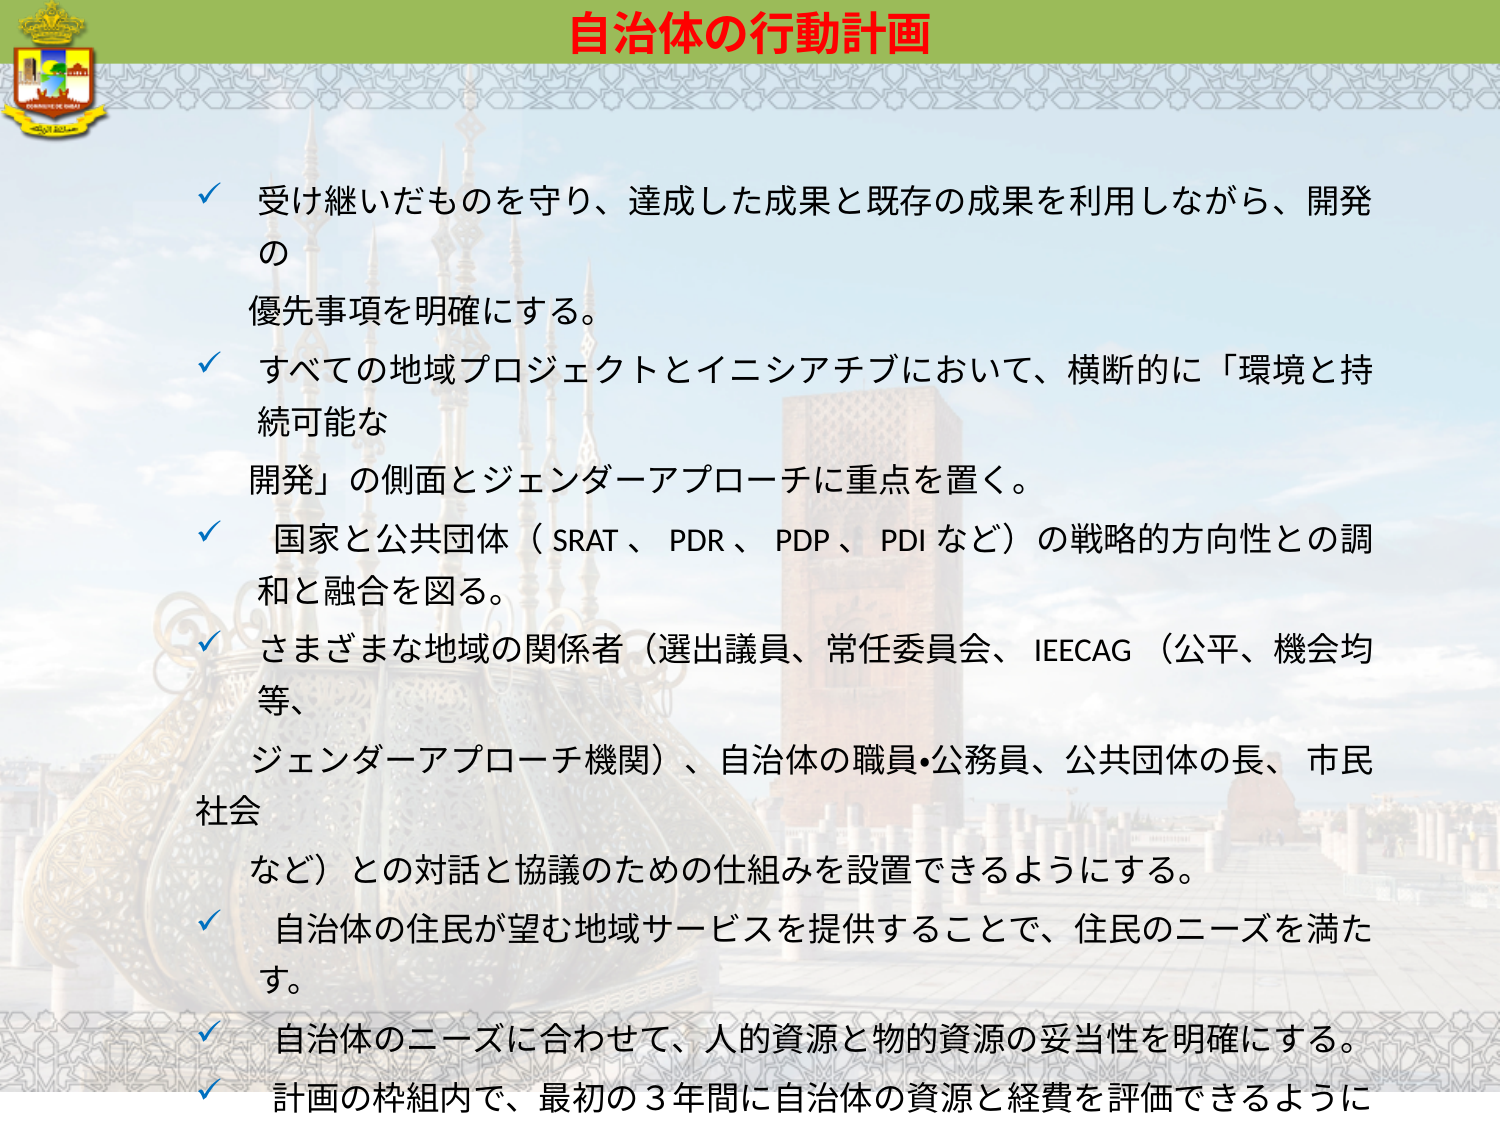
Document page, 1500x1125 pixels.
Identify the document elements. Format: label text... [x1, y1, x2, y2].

text_box 自治体の行動計画 [114, 0, 1500, 64]
list 受け継いだものを守り、達成した成果と既存の成果を利用しながら、開発の 優先事項を明確にする。 すべての地域プロジェクトとイニシアチブにおいて、横断的に「環境と持続可能な 開発」の側面とジェンダーアプローチに重点を置く。 国家と公共団体（SRAT、PDR、PDP、PDIなど）の戦略的方向性との調和と融合を図る。 さまざまな地域の関係者（選出議員、常任委員会、IEECAG（公平、機会均等、 ジェンダーアプローチ機関）、自治体の職員・公務員、公共団体の長、 市民社会 など）との対話と協議のための仕組みを設置できるようにする。 自治体の住民が望む地域サービスを提供することで、住民のニーズを満たす。 自治体のニーズに合わせて、人的資源と物的資源の妥当性を明確にする。 計画の枠組内で、最初の３年間に自治体の資源と経費を評価できるようにする。 [180, 114, 1389, 940]
picture [0, 0, 1500, 1092]
